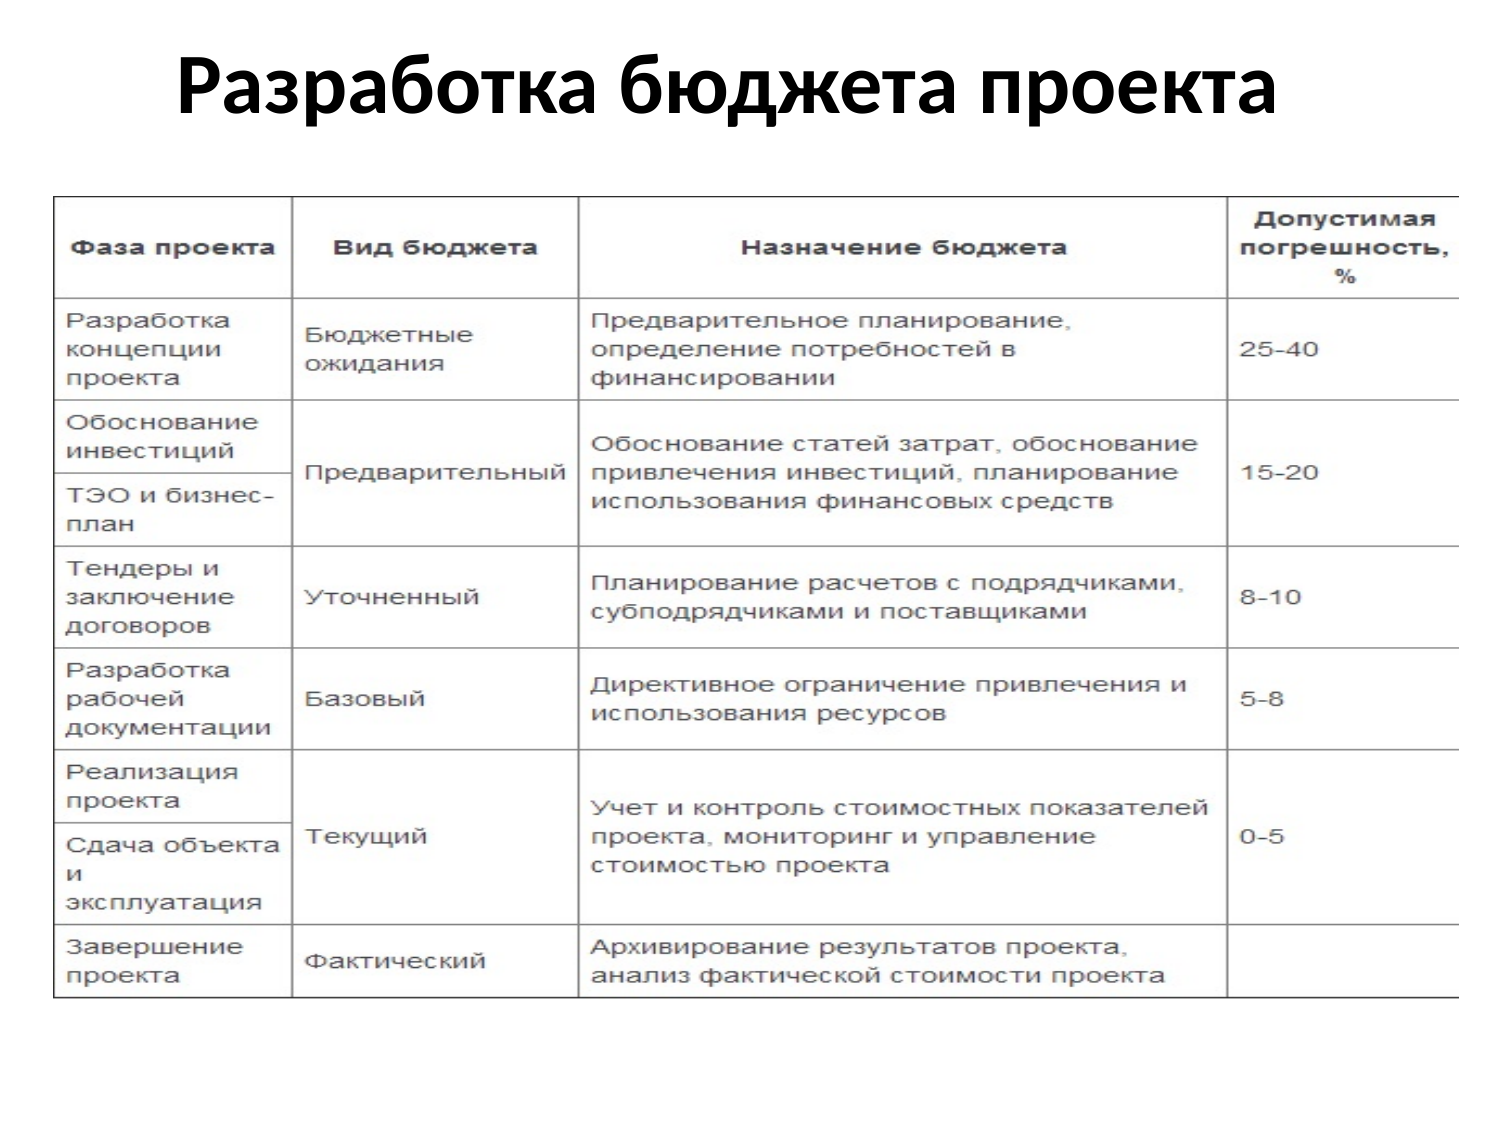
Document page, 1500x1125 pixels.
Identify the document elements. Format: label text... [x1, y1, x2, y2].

picture [52, 195, 1459, 1000]
title Разработка бюджета проекта [53, 19, 1404, 194]
